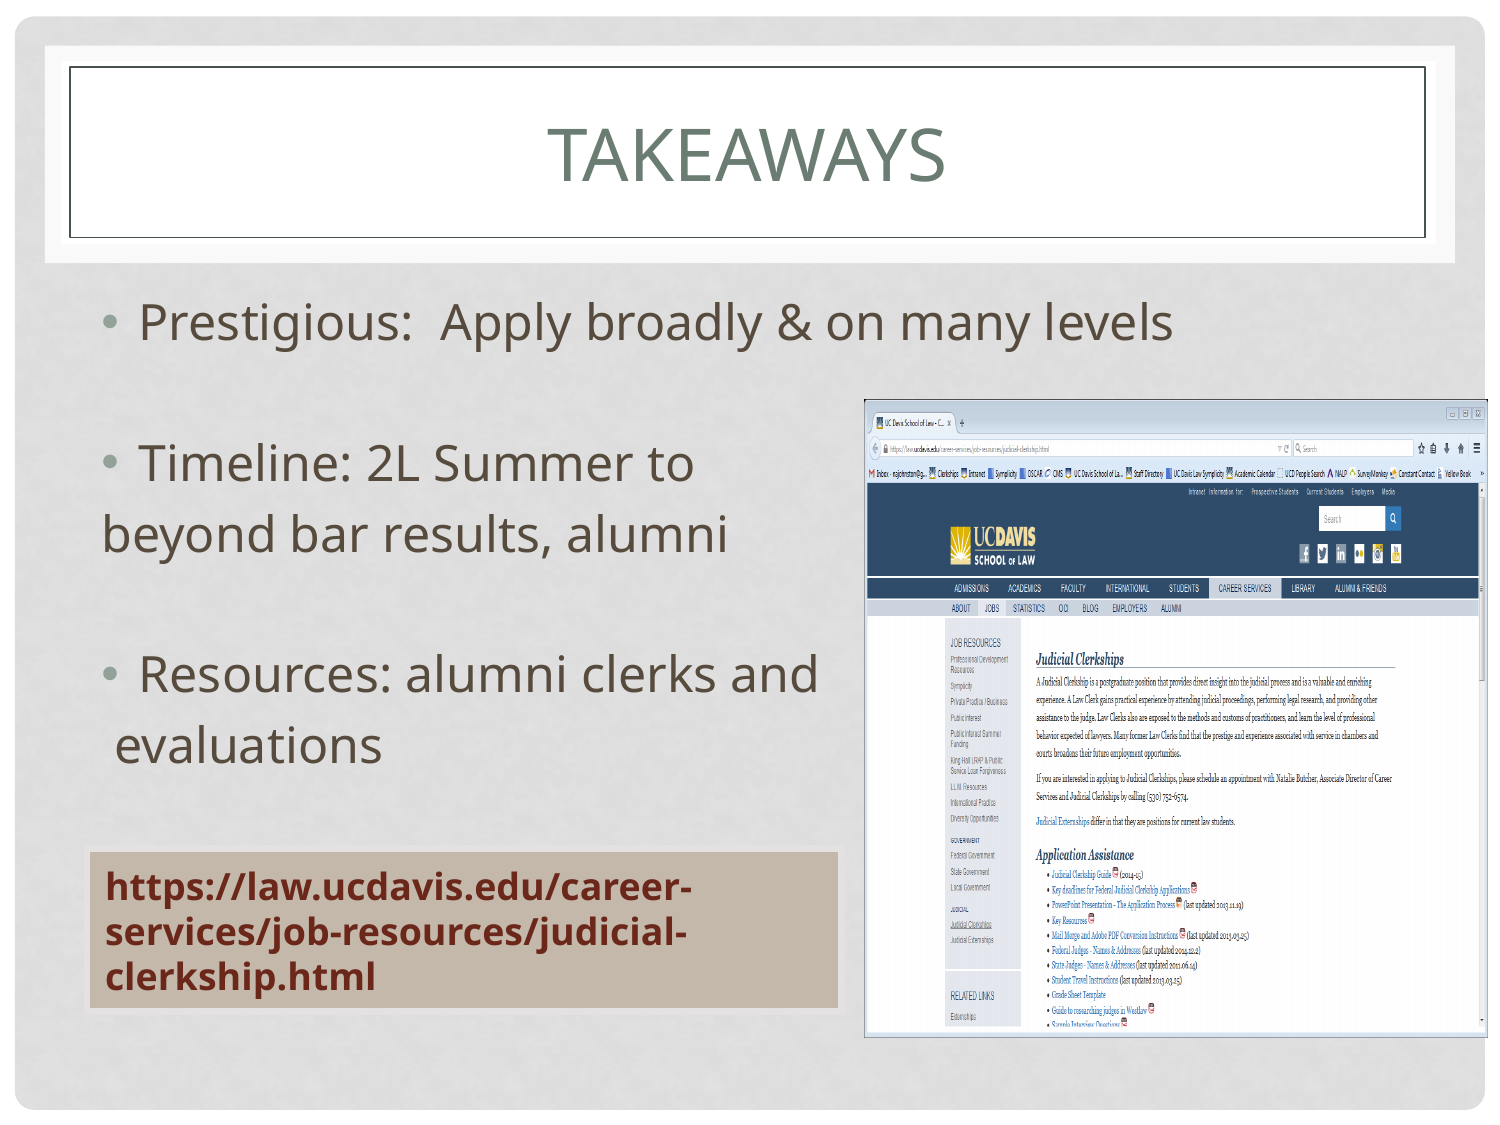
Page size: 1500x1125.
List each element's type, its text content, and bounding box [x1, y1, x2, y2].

title Takeaways [69, 66, 1426, 238]
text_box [86, 848, 842, 1012]
picture [14, 16, 1488, 1110]
list Prestigious: Apply broadly & on many levels Timeline: 2L Summer to beyond bar results, alumni Resources: alumni clerks and evaluations [74, 282, 1426, 1002]
